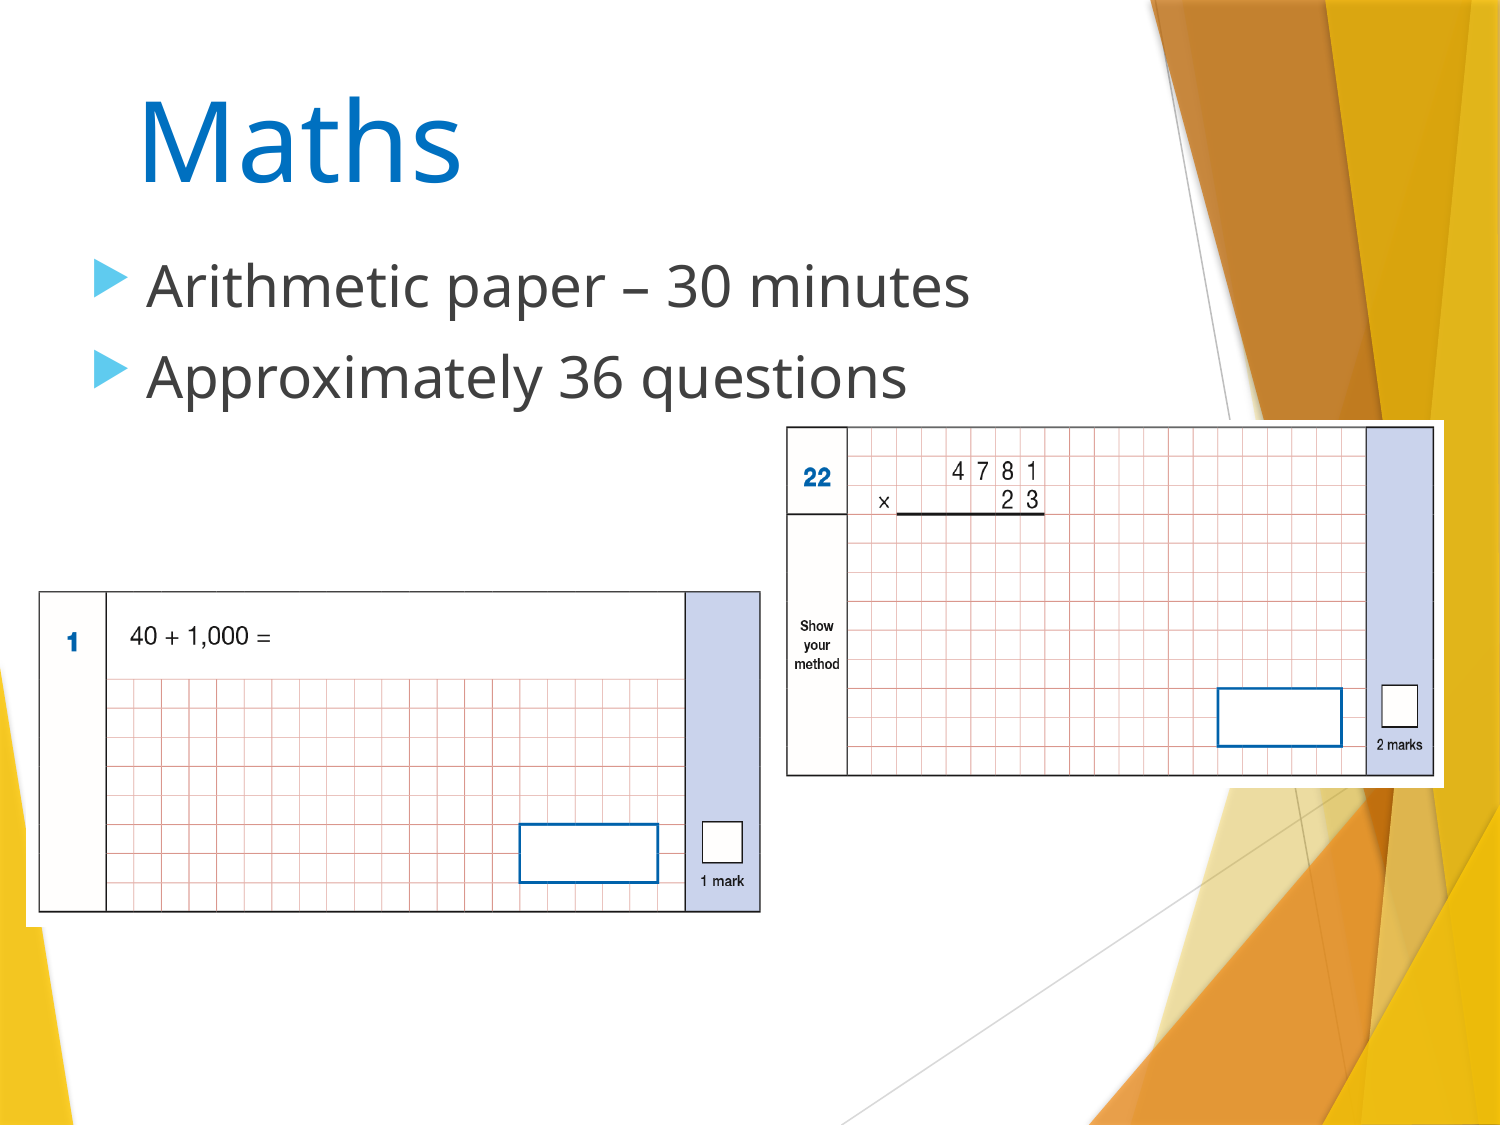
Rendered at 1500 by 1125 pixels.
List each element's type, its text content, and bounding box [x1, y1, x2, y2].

picture [25, 577, 772, 928]
text_box Maths [120, 62, 1500, 279]
picture [781, 420, 1445, 789]
text_box Arithmetic paper – 30 minutes Approximately 36 questions [74, 242, 1485, 879]
